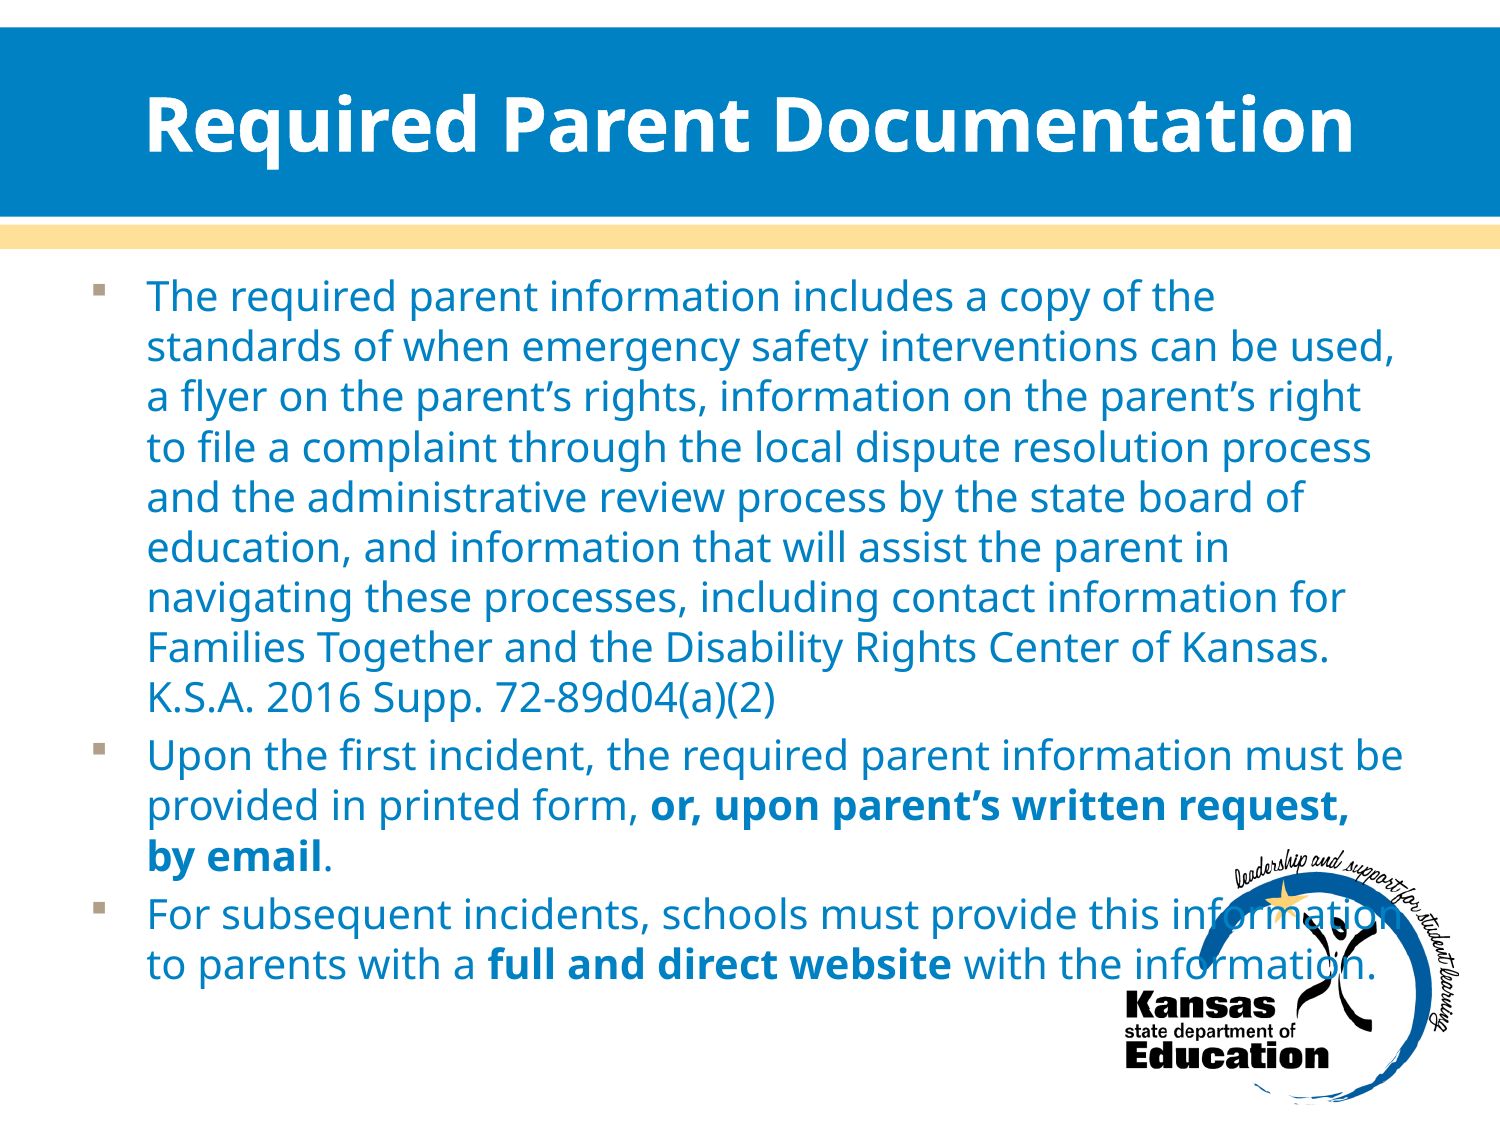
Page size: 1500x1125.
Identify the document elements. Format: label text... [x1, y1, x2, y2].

list The required parent information includes a copy of the standards of when emergency safety interventions can be used, a flyer on the parent’s rights, information on the parent’s right to file a complaint through the local dispute resolution process and the administrative review process by the state board of education, and information that will assist the parent in navigating these processes, including contact information for Families Together and the Disability Rights Center of Kansas. K.S.A. 2016 Supp. 72-89d04(a)(2) Upon the first incident, the required parent information must be provided in printed form, or, upon parent’s written request, by email. For subsequent incidents, schools must provide this information to parents with a full and direct website with the information. [75, 262, 1425, 1005]
title Required Parent Documentation [75, 29, 1425, 213]
picture [1125, 849, 1459, 1105]
